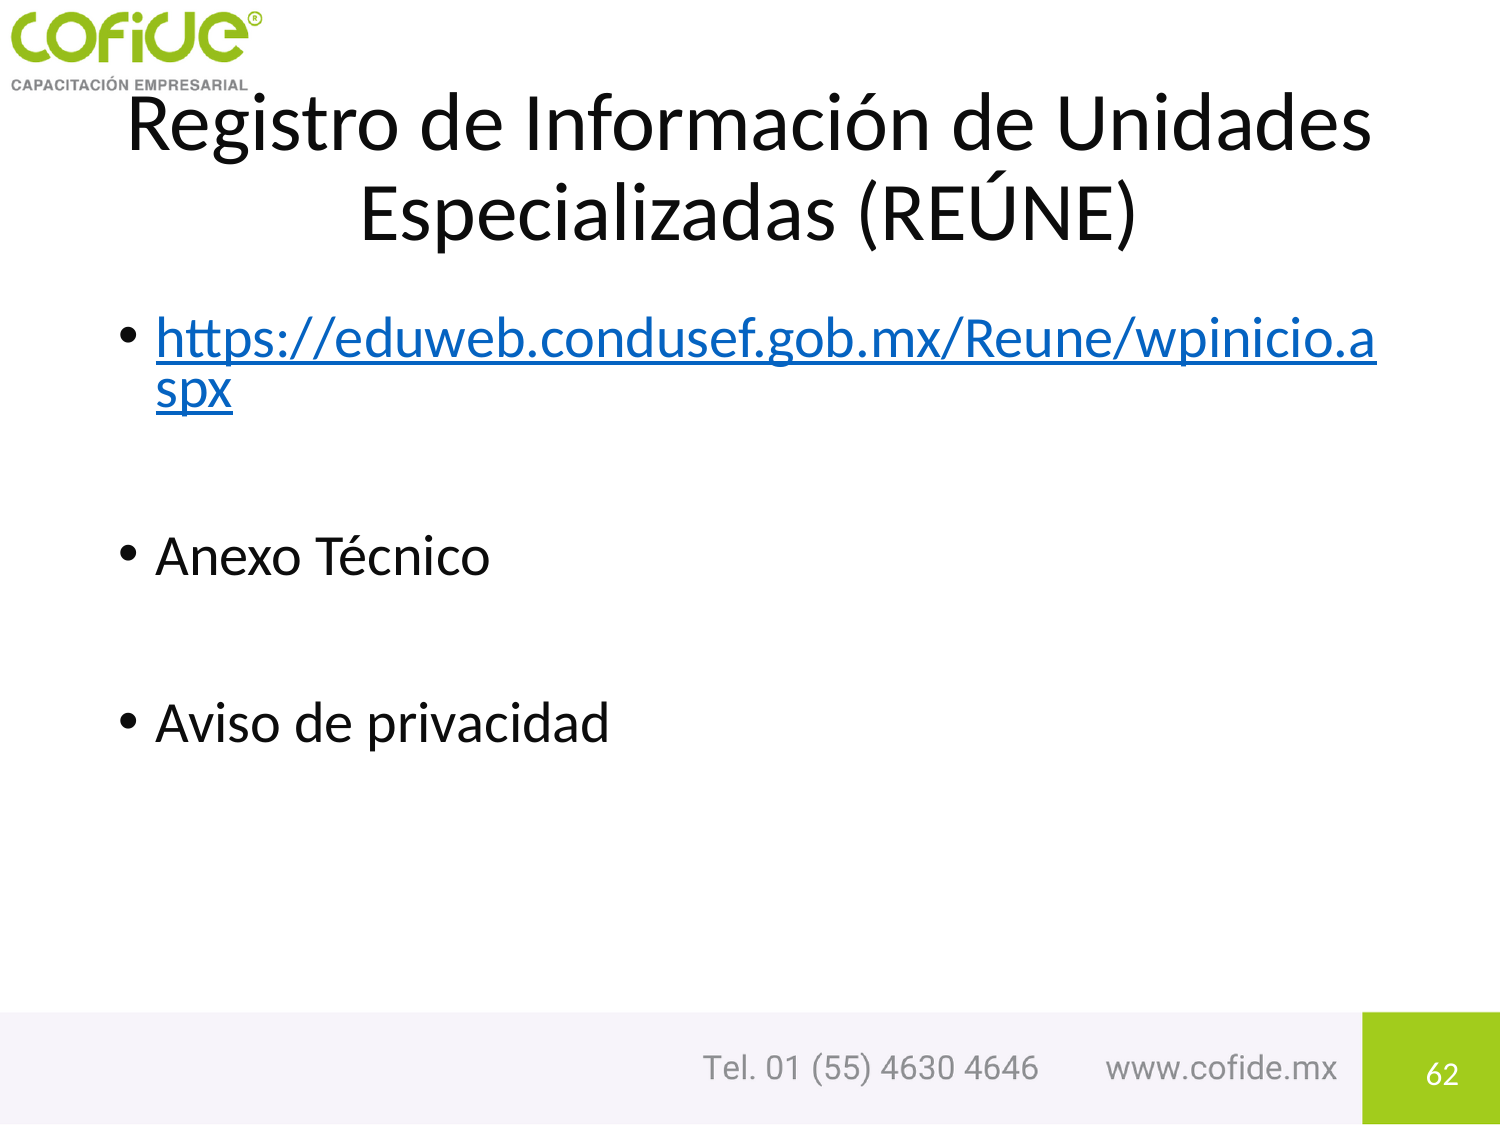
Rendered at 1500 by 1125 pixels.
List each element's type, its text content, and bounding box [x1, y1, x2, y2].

title Registro de Información de Unidades Especializadas (REÚNE) [103, 59, 1397, 278]
picture [0, 0, 1500, 1125]
list https://eduweb.condusef.gob.mx/Reune/wpinicio.aspx Anexo Técnico Aviso de privacidad [103, 299, 1397, 1014]
slide_number 62 [1396, 1042, 1488, 1103]
